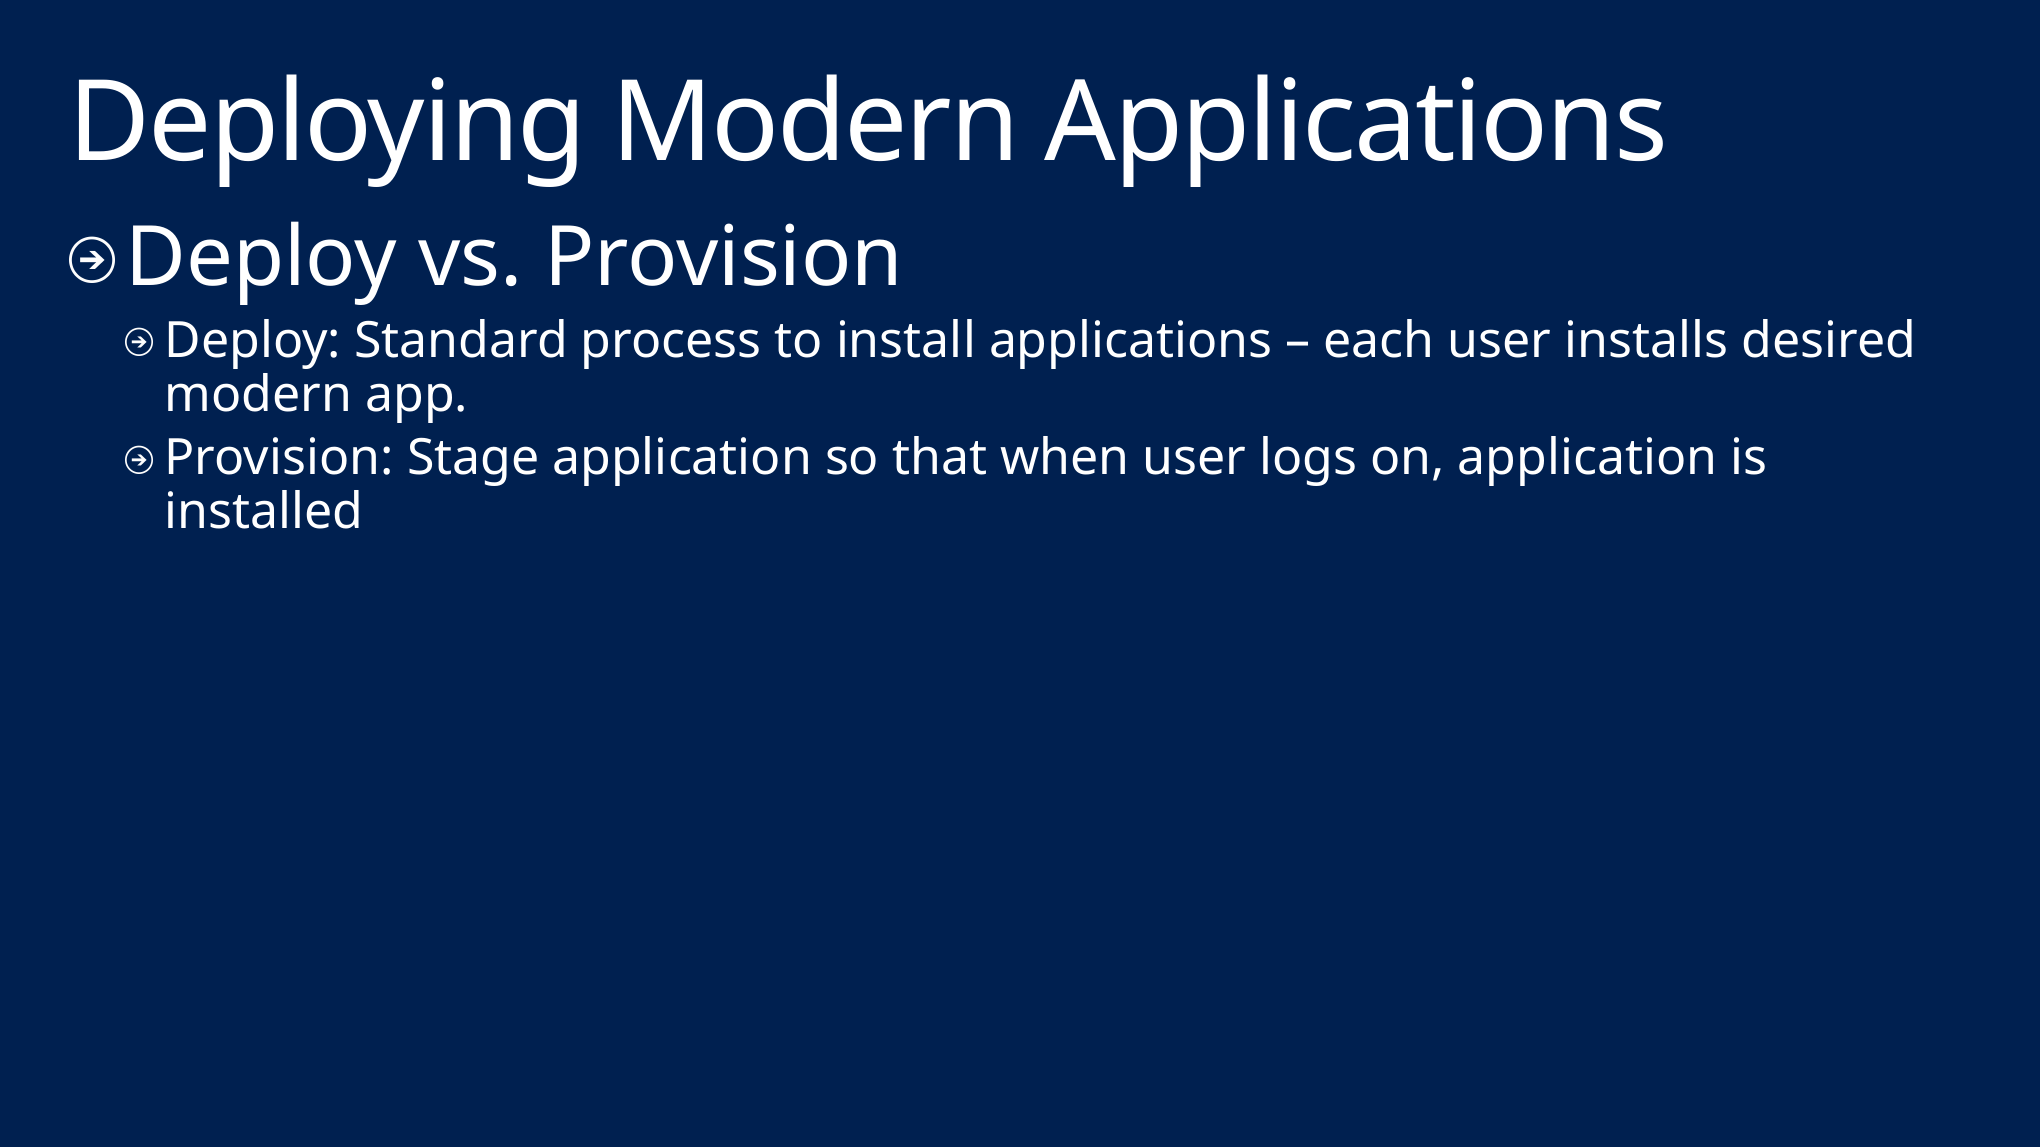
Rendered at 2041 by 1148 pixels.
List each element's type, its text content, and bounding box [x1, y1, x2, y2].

picture [125, 320, 161, 356]
list Deploy vs. Provision Deploy: Standard process to install applications – each user installs desired modern app. Provision: Stage application so that when user logs on, application is installed [45, 199, 1996, 508]
title Deploying Modern Applications [45, 48, 1996, 199]
picture [125, 438, 161, 474]
picture [69, 224, 128, 283]
